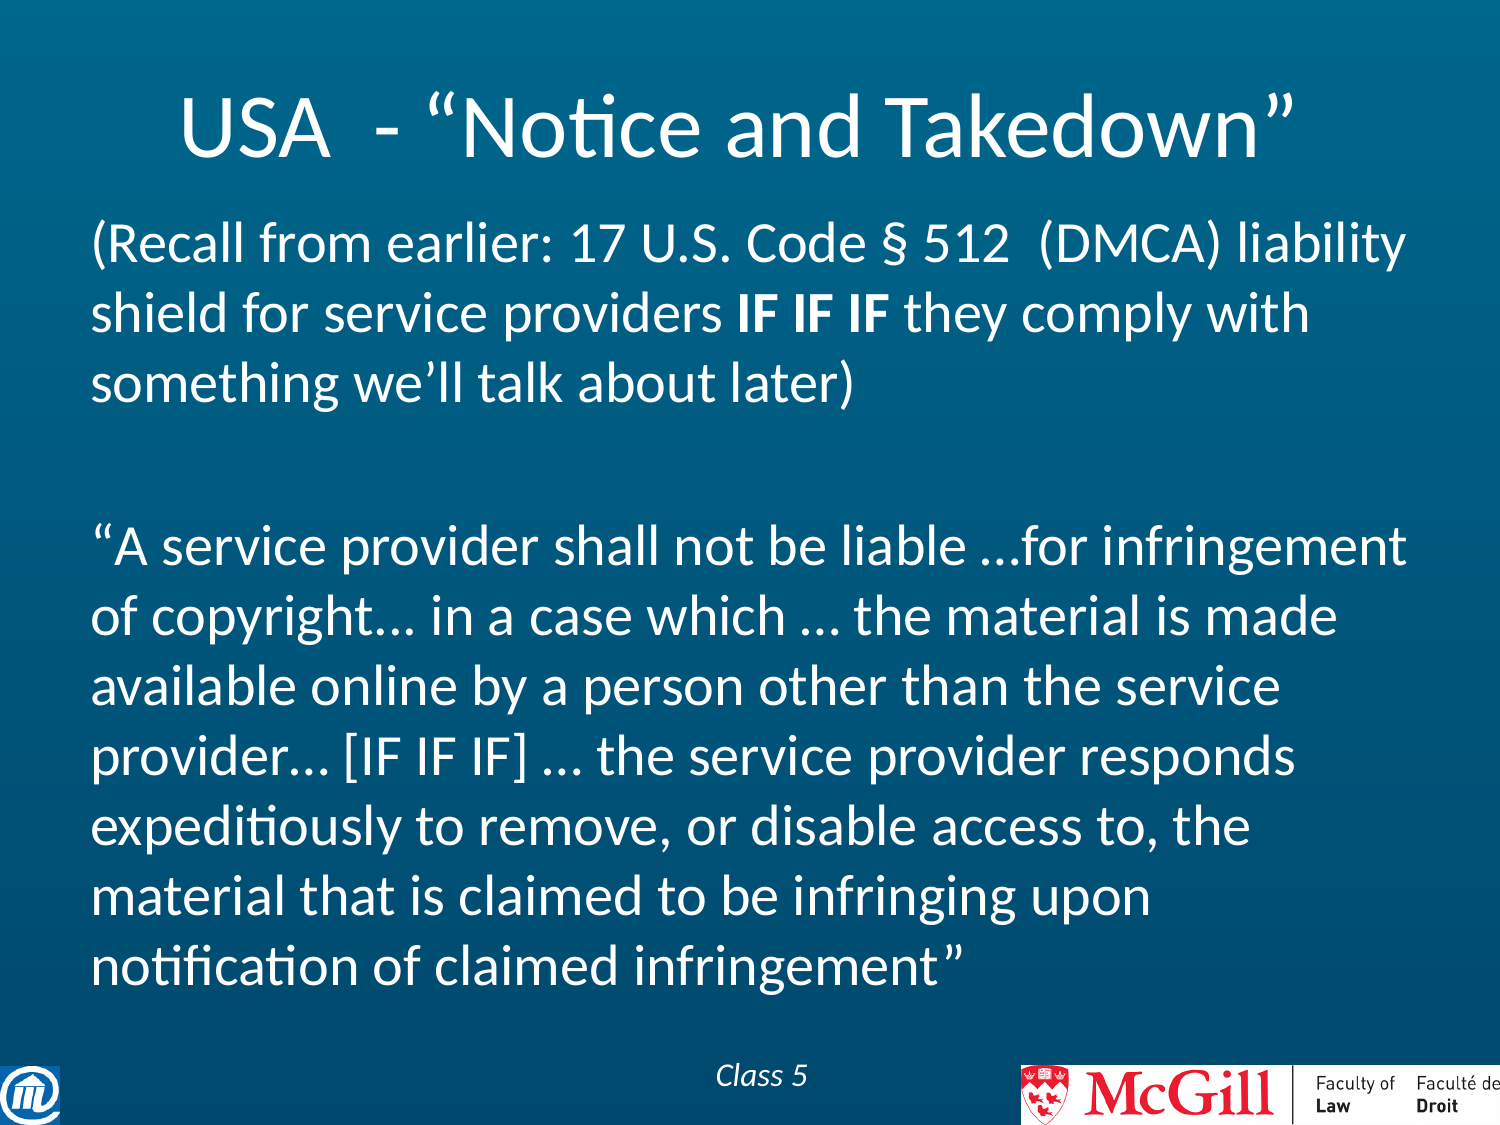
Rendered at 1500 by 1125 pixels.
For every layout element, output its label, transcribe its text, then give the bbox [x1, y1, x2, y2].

title USA - “Notice and Takedown” [75, 45, 1425, 196]
picture [1022, 1066, 1500, 1125]
footer Class 5 [490, 1042, 1034, 1103]
picture [0, 1067, 59, 1125]
list (Recall from earlier: 17 U.S. Code § 512 (DMCA) liability shield for service providers IF IF IF they comply with something we’ll talk about later) “A service provider shall not be liable …for infringement of copyright... in a case which … the material is made available online by a person other than the service provider… [IF IF IF] … the service provider responds expeditiously to remove, or disable access to, the material that is claimed to be infringing upon notification of claimed infringement” [75, 196, 1425, 1005]
